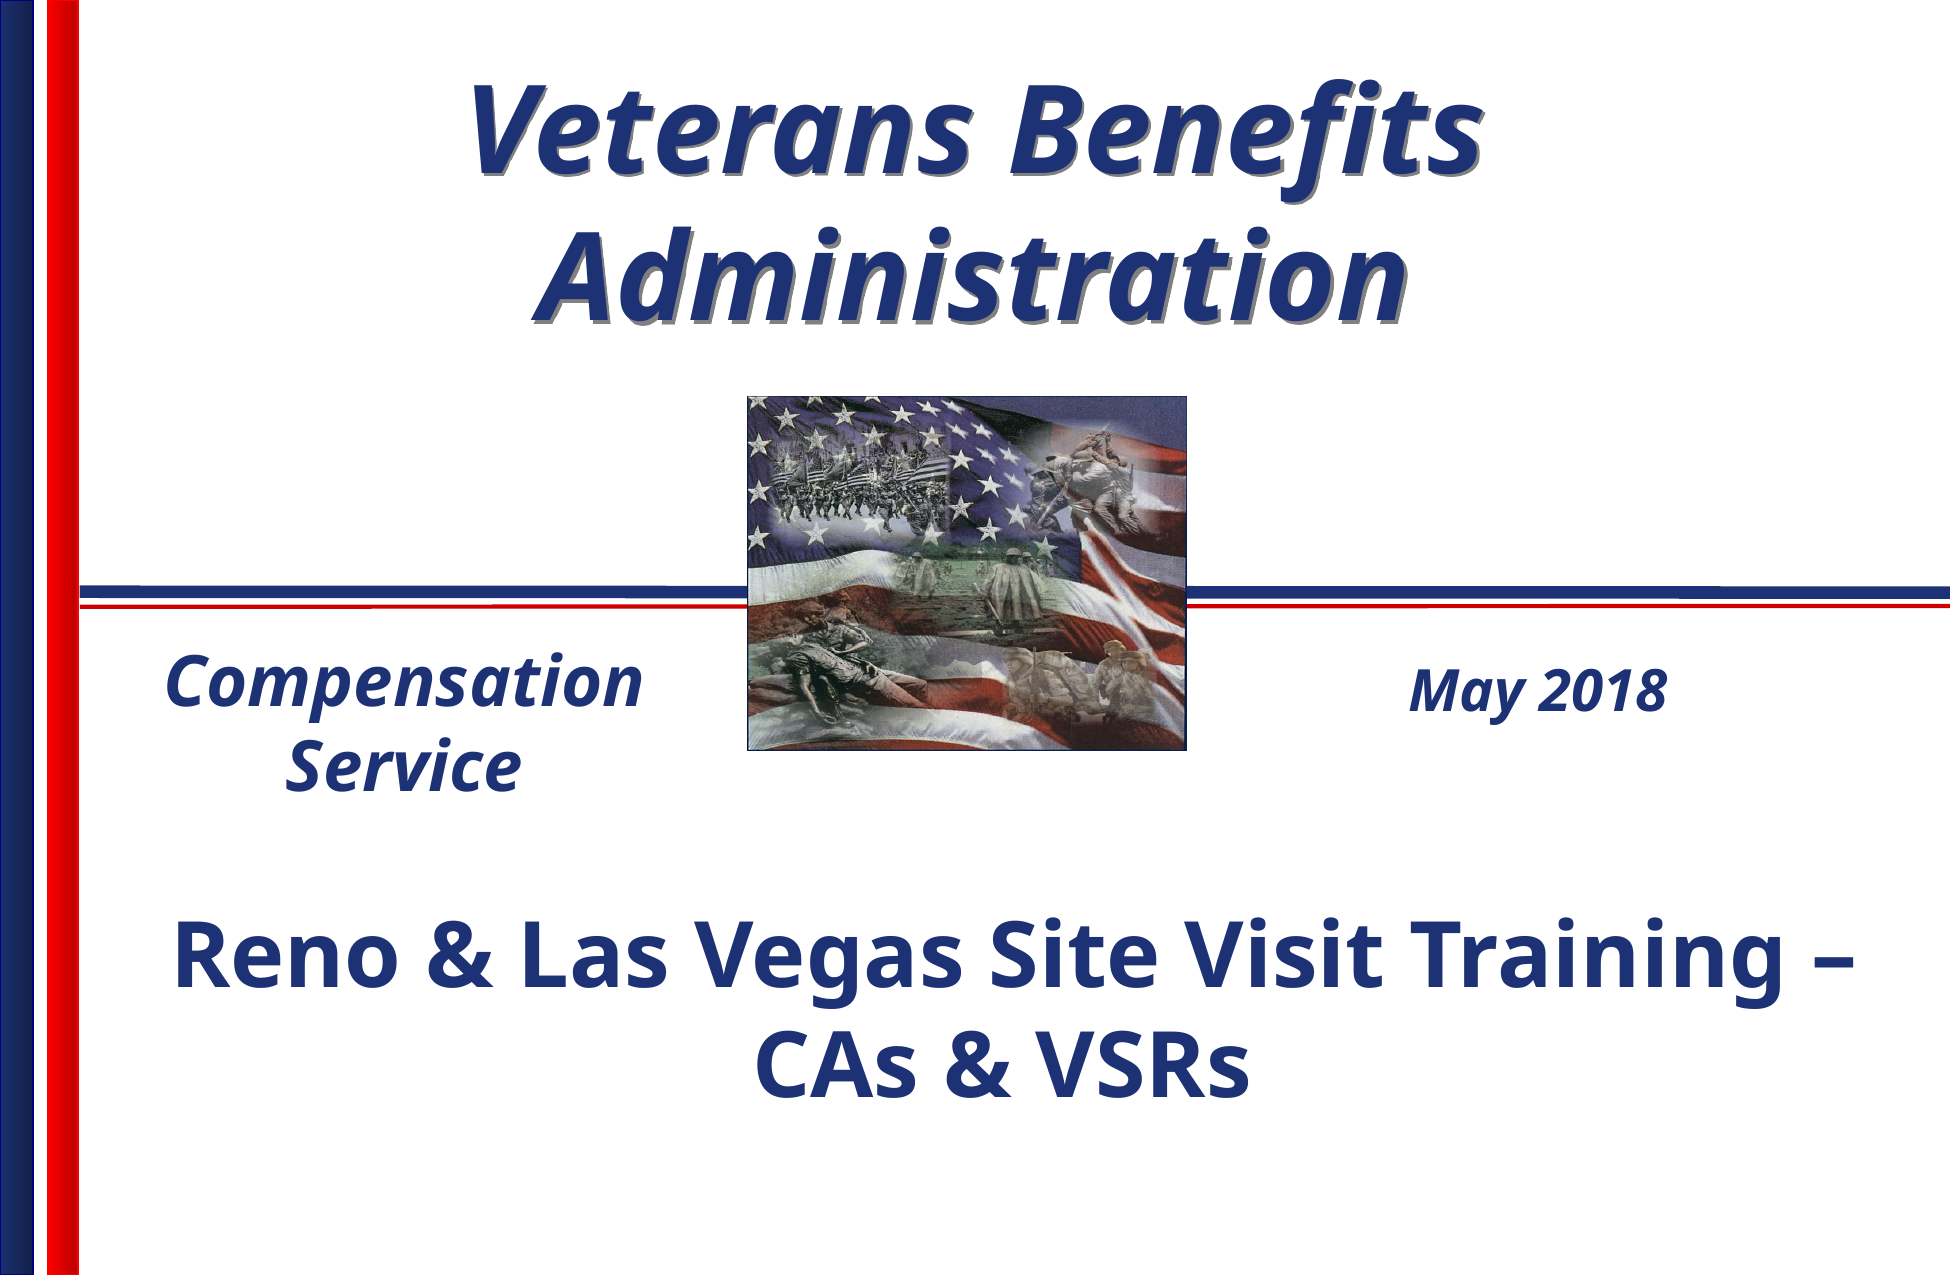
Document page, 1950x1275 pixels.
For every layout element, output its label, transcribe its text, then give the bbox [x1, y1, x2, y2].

text_box Compensation Service [116, 626, 693, 815]
text_box Reno & Las Vegas Site Visit Training – CAs & VSRs [78, 949, 1950, 1063]
picture [747, 396, 1187, 751]
text_box May 2018 [1286, 657, 1790, 848]
